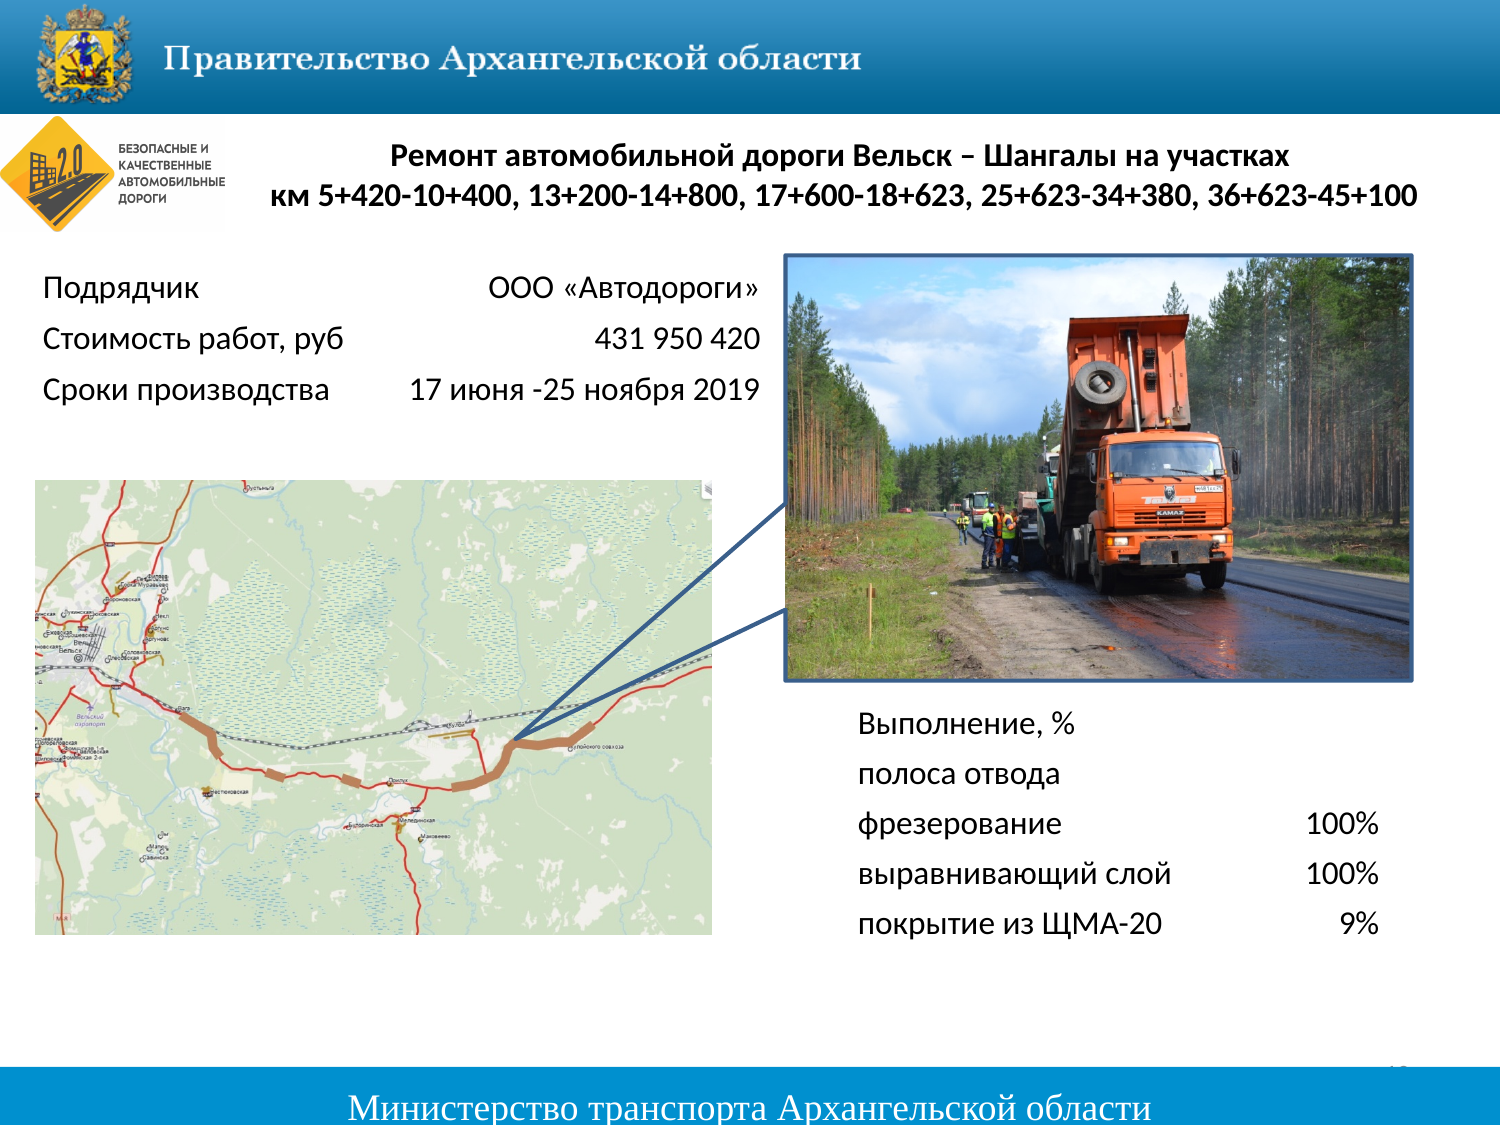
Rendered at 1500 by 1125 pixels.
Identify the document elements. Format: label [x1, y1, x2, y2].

text_box [0, 0, 1500, 1125]
